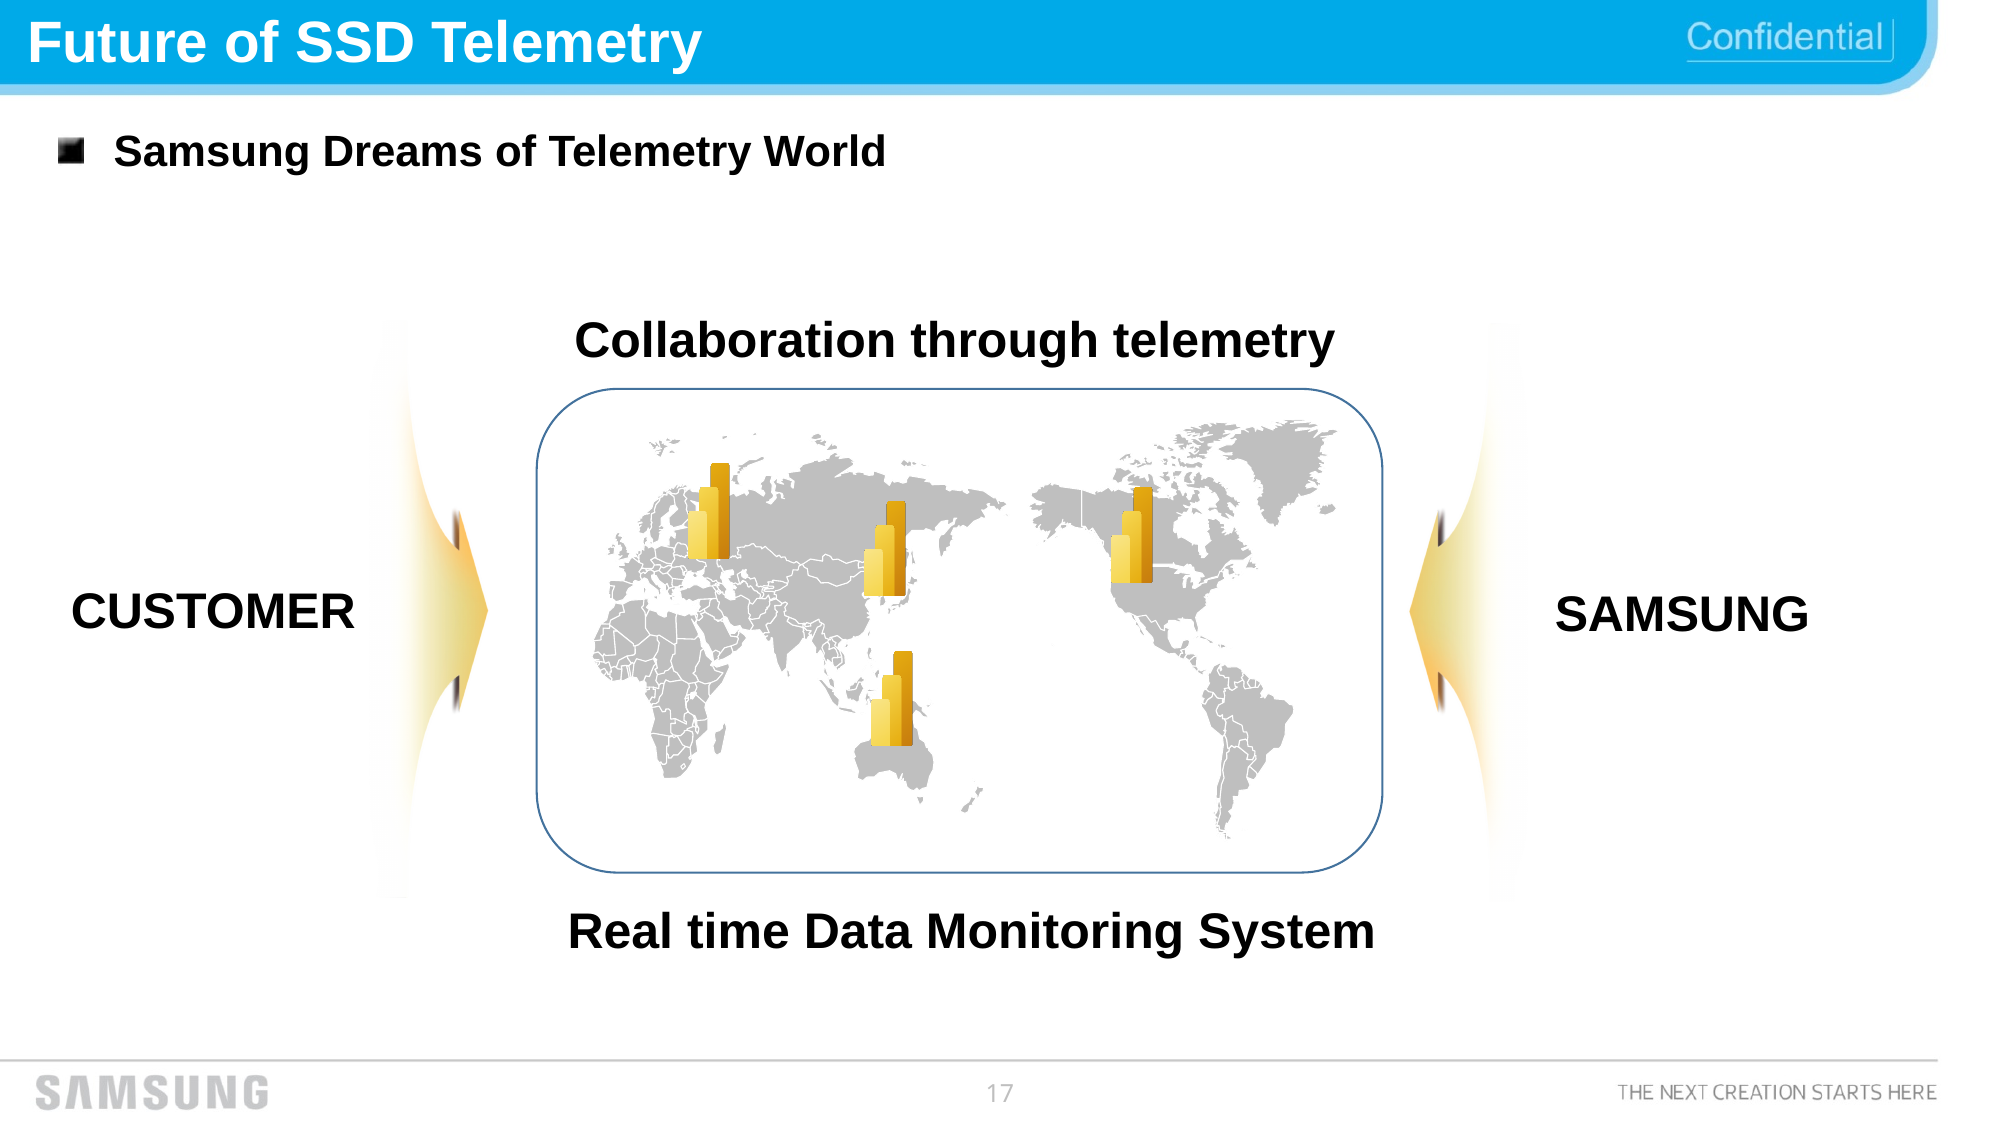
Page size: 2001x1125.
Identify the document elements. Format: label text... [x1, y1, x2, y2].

text_box Real time Data Monitoring System [552, 891, 1392, 966]
text_box [535, 683, 1384, 874]
text_box SAMSUNG [1766, 574, 1826, 649]
text_box Collaboration through telemetry [559, 299, 1351, 375]
picture [0, 0, 2000, 1125]
list Samsung Dreams of Telemetry World [43, 121, 1942, 1059]
title Future of SSD Telemetry [12, 2, 1938, 85]
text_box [591, 419, 1340, 843]
text_box CUSTOMER [55, 571, 131, 647]
text_box [535, 387, 1384, 538]
